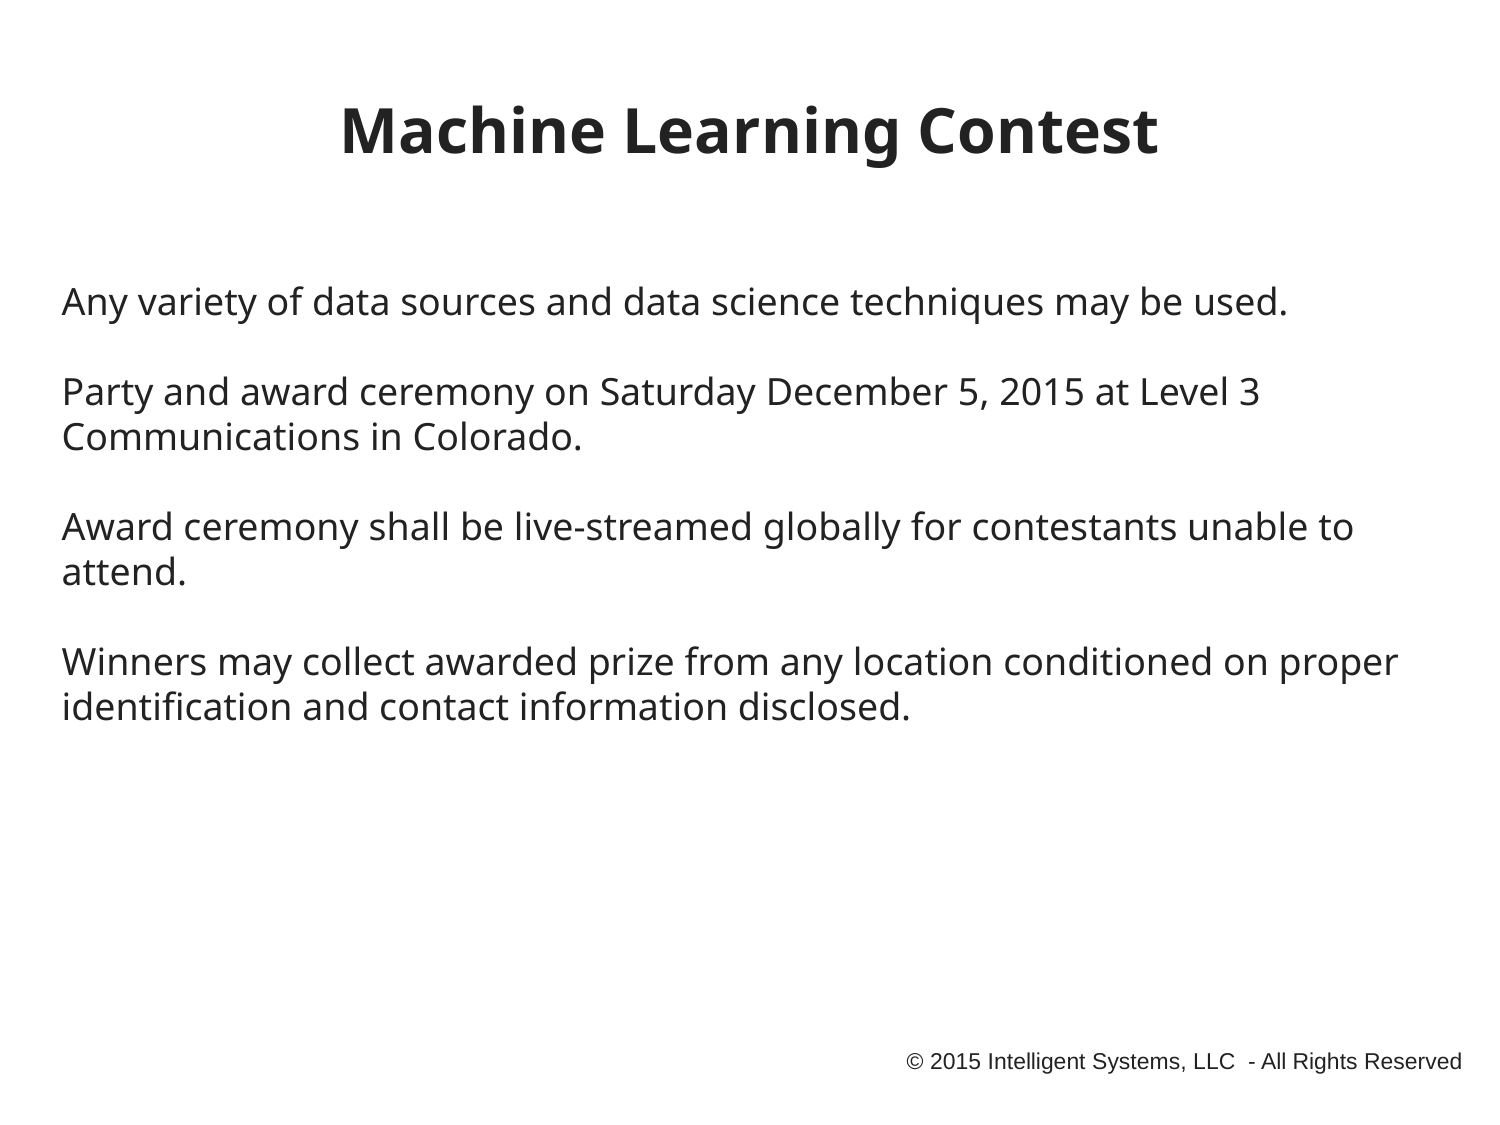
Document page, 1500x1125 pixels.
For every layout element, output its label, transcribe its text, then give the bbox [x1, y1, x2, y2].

title Machine Learning Contest [75, 46, 1425, 181]
text_box © 2015 Intelligent Systems, LLC - All Rights Reserved [891, 1031, 1500, 1081]
list Any variety of data sources and data science techniques may be used. Party and award ceremony on Saturday December 5, 2015 at Level 3 Communications in Colorado. Award ceremony shall be live-streamed globally for contestants unable to attend. Winners may collect awarded prize from any location conditioned on proper identification and contact information disclosed. [46, 217, 1460, 1032]
